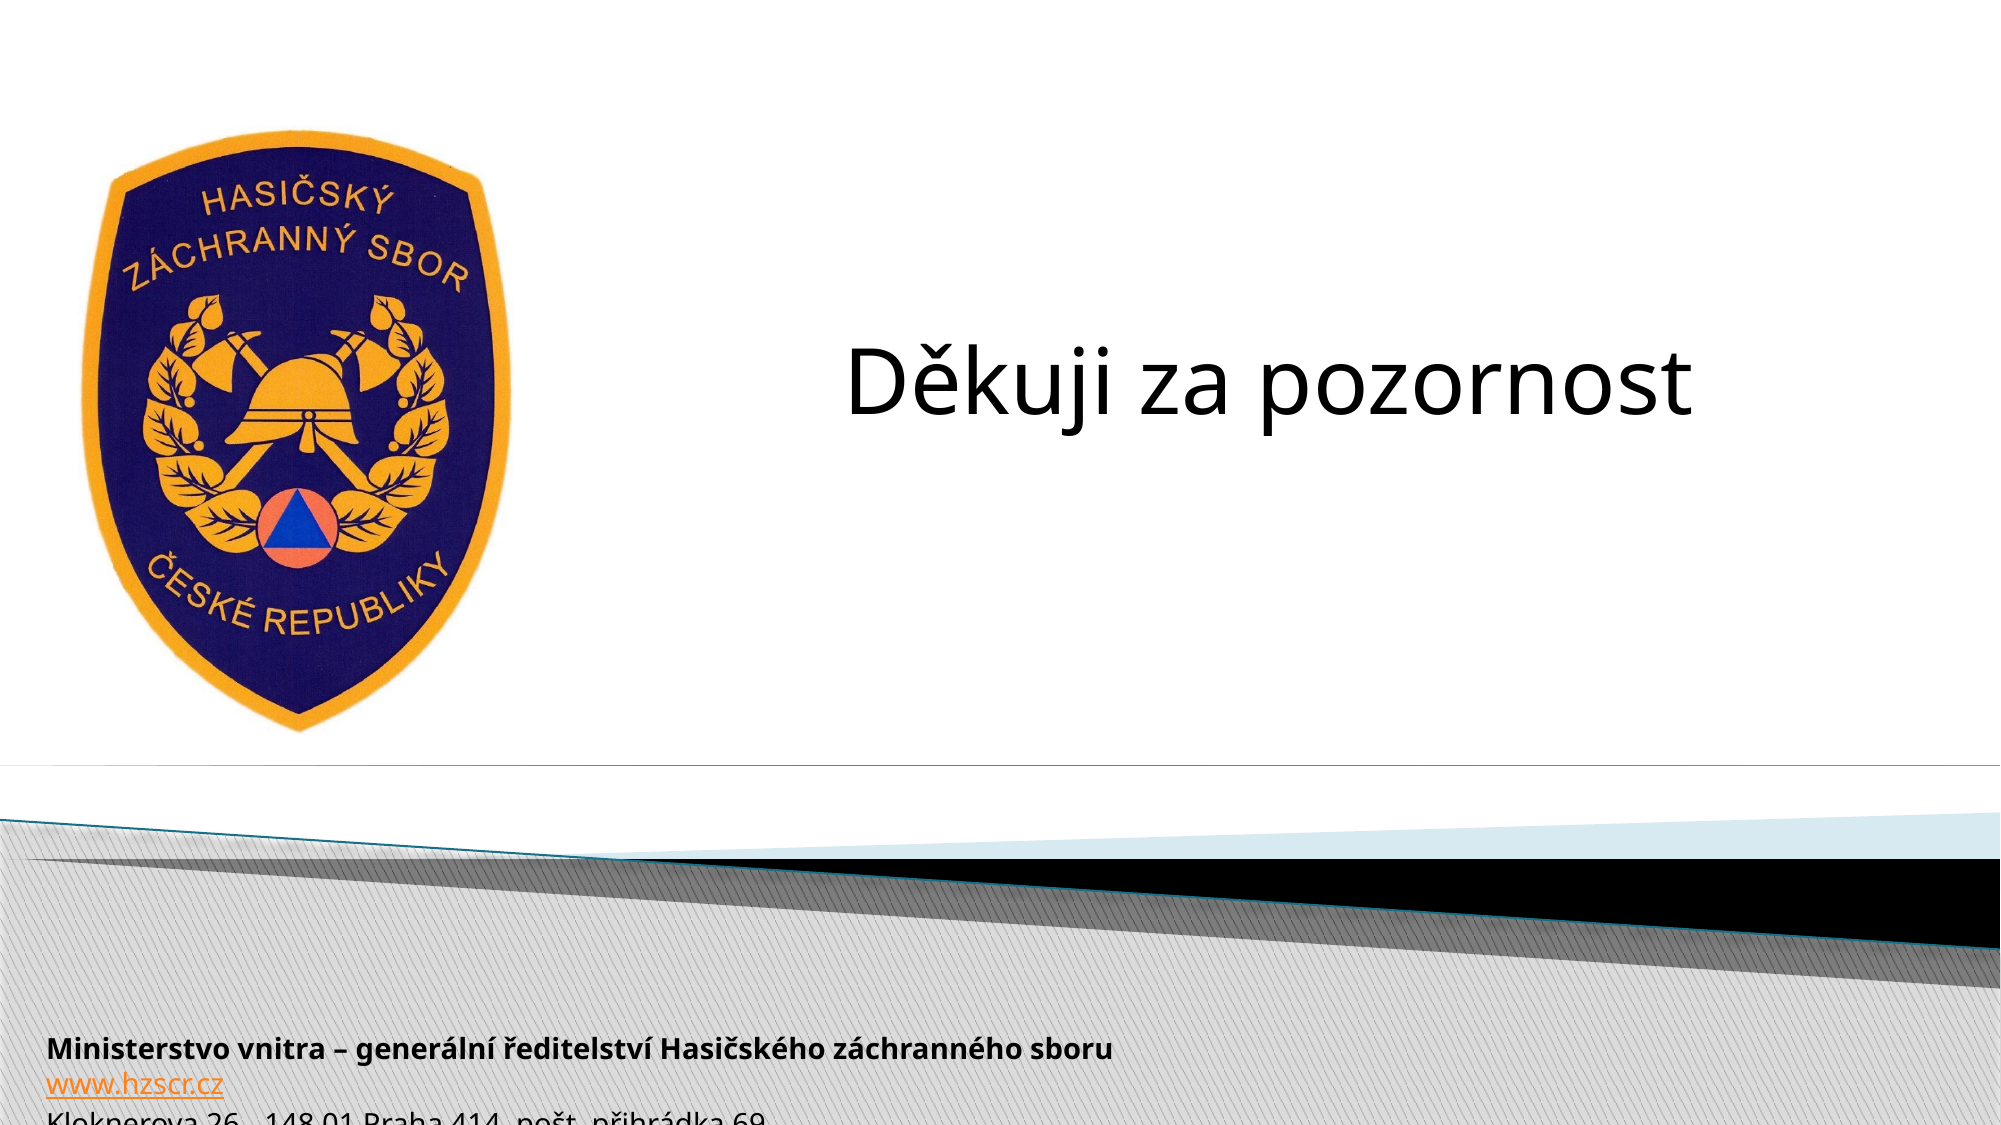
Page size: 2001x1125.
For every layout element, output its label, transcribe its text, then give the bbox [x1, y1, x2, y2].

text_box Ministerstvo vnitra – generální ředitelství Hasičského záchranného sboru www.hzscr.cz Kloknerova 26 - 148 01 Praha 414, pošt. přihrádka 69 [31, 1023, 1969, 1125]
picture [7, 859, 2000, 989]
text_box Děkuji za pozornost [828, 315, 1709, 441]
picture [78, 125, 514, 735]
